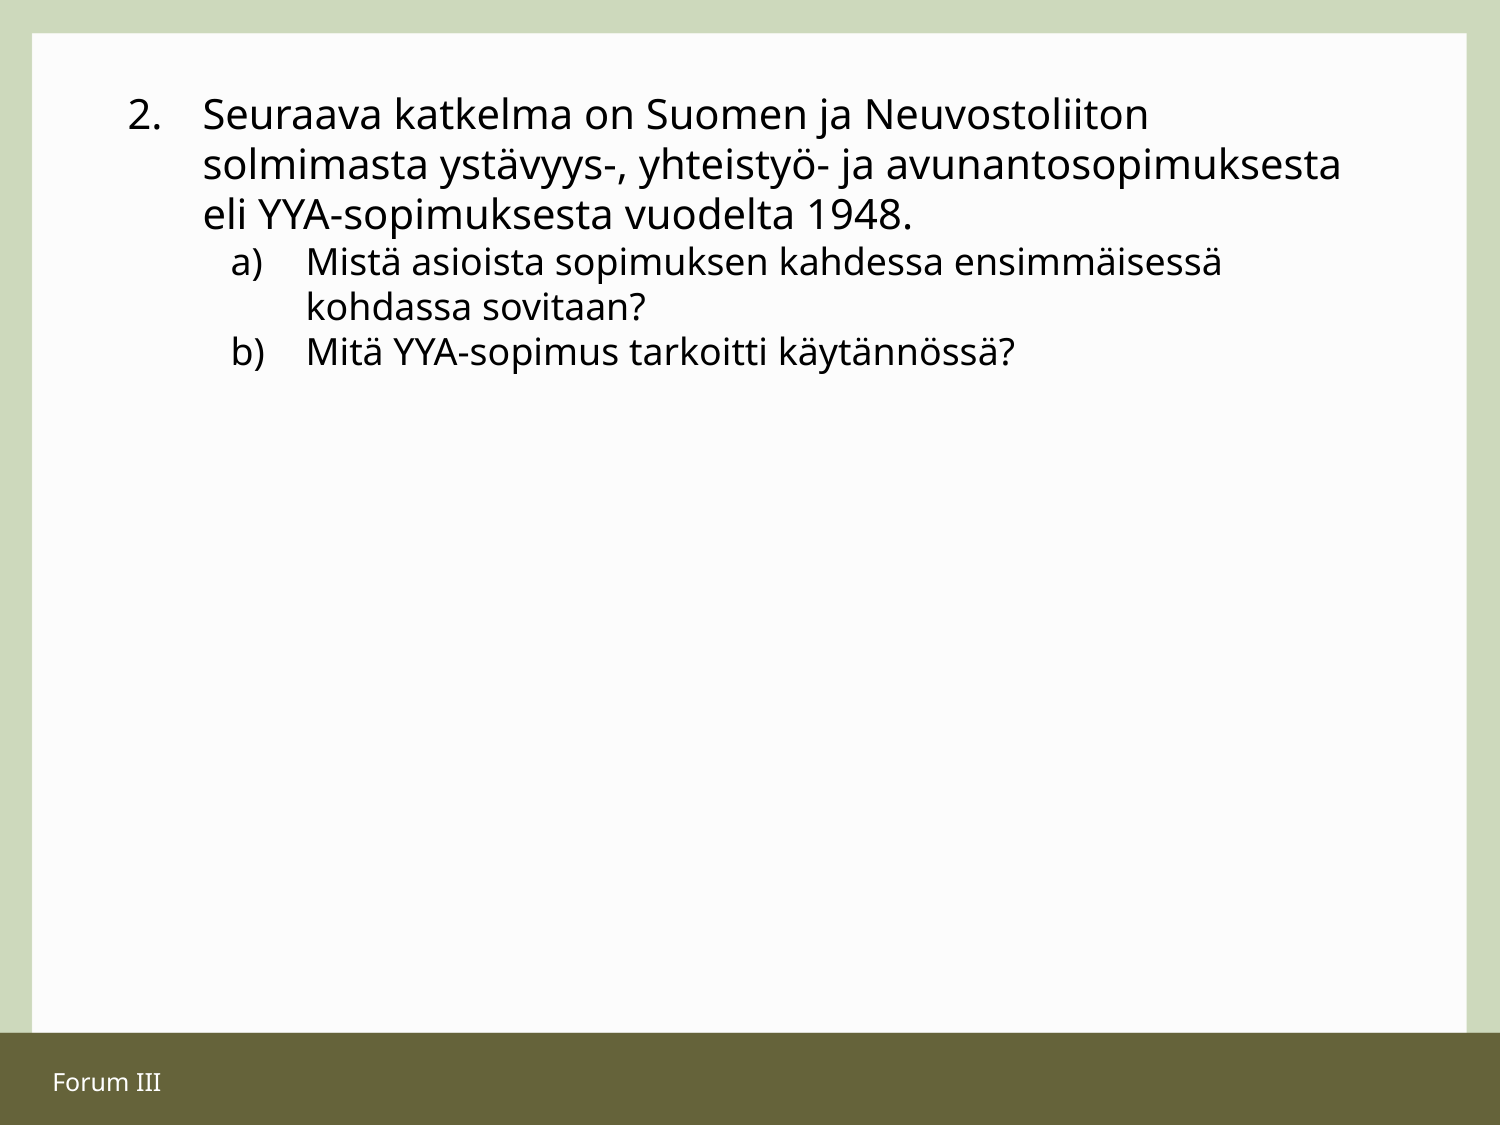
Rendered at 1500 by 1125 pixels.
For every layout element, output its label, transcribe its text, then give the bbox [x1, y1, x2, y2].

picture [0, 0, 1500, 1125]
list Seuraava katkelma on Suomen ja Neuvostoliiton solmimasta ystävyys-, yhteistyö- ja avunantosopimuksesta eli YYA-sopimuksesta vuodelta 1948. Mistä asioista sopimuksen kahdessa ensimmäisessä kohdassa sovitaan? Mitä YYA-sopimus tarkoitti käytännössä? [112, 72, 1388, 1000]
